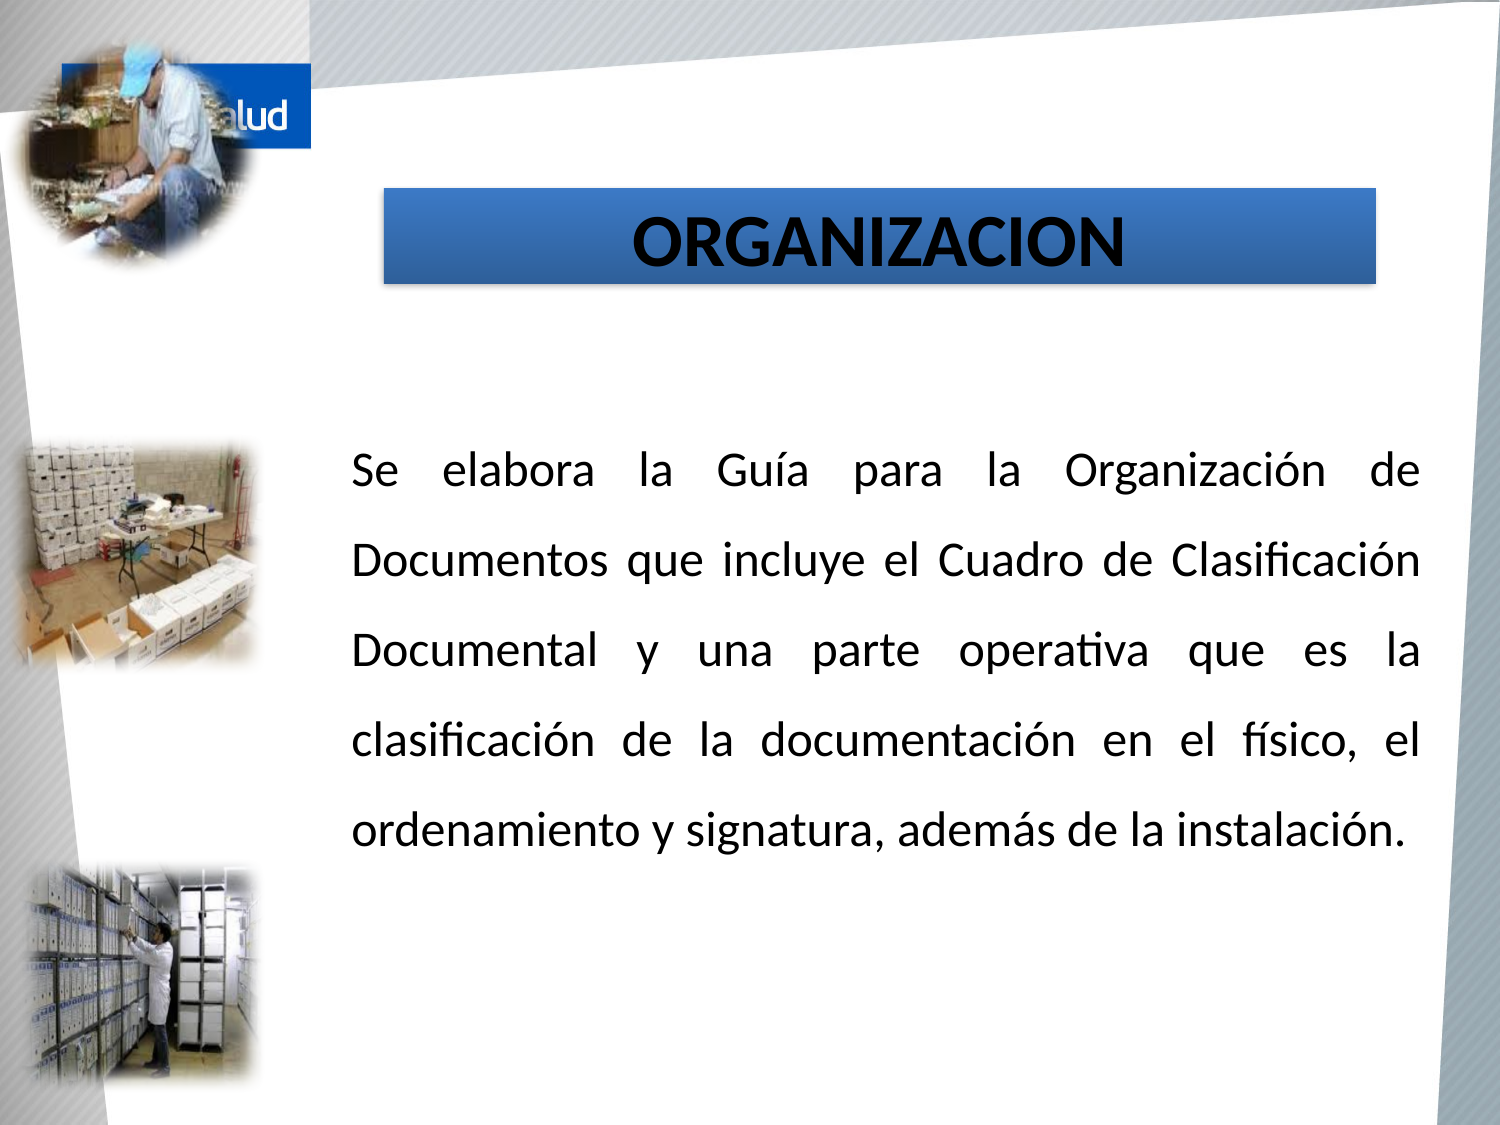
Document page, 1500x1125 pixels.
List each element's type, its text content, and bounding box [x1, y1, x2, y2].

title ORGANIZACION [383, 188, 1376, 284]
picture [0, 0, 1500, 1125]
list Se elabora la Guía para la Organización de Documentos que incluye el Cuadro de Clasificación Documental y una parte operativa que es la clasificación de la documentación en el físico, el ordenamiento y signatura, además de la instalación. [336, 399, 1437, 563]
